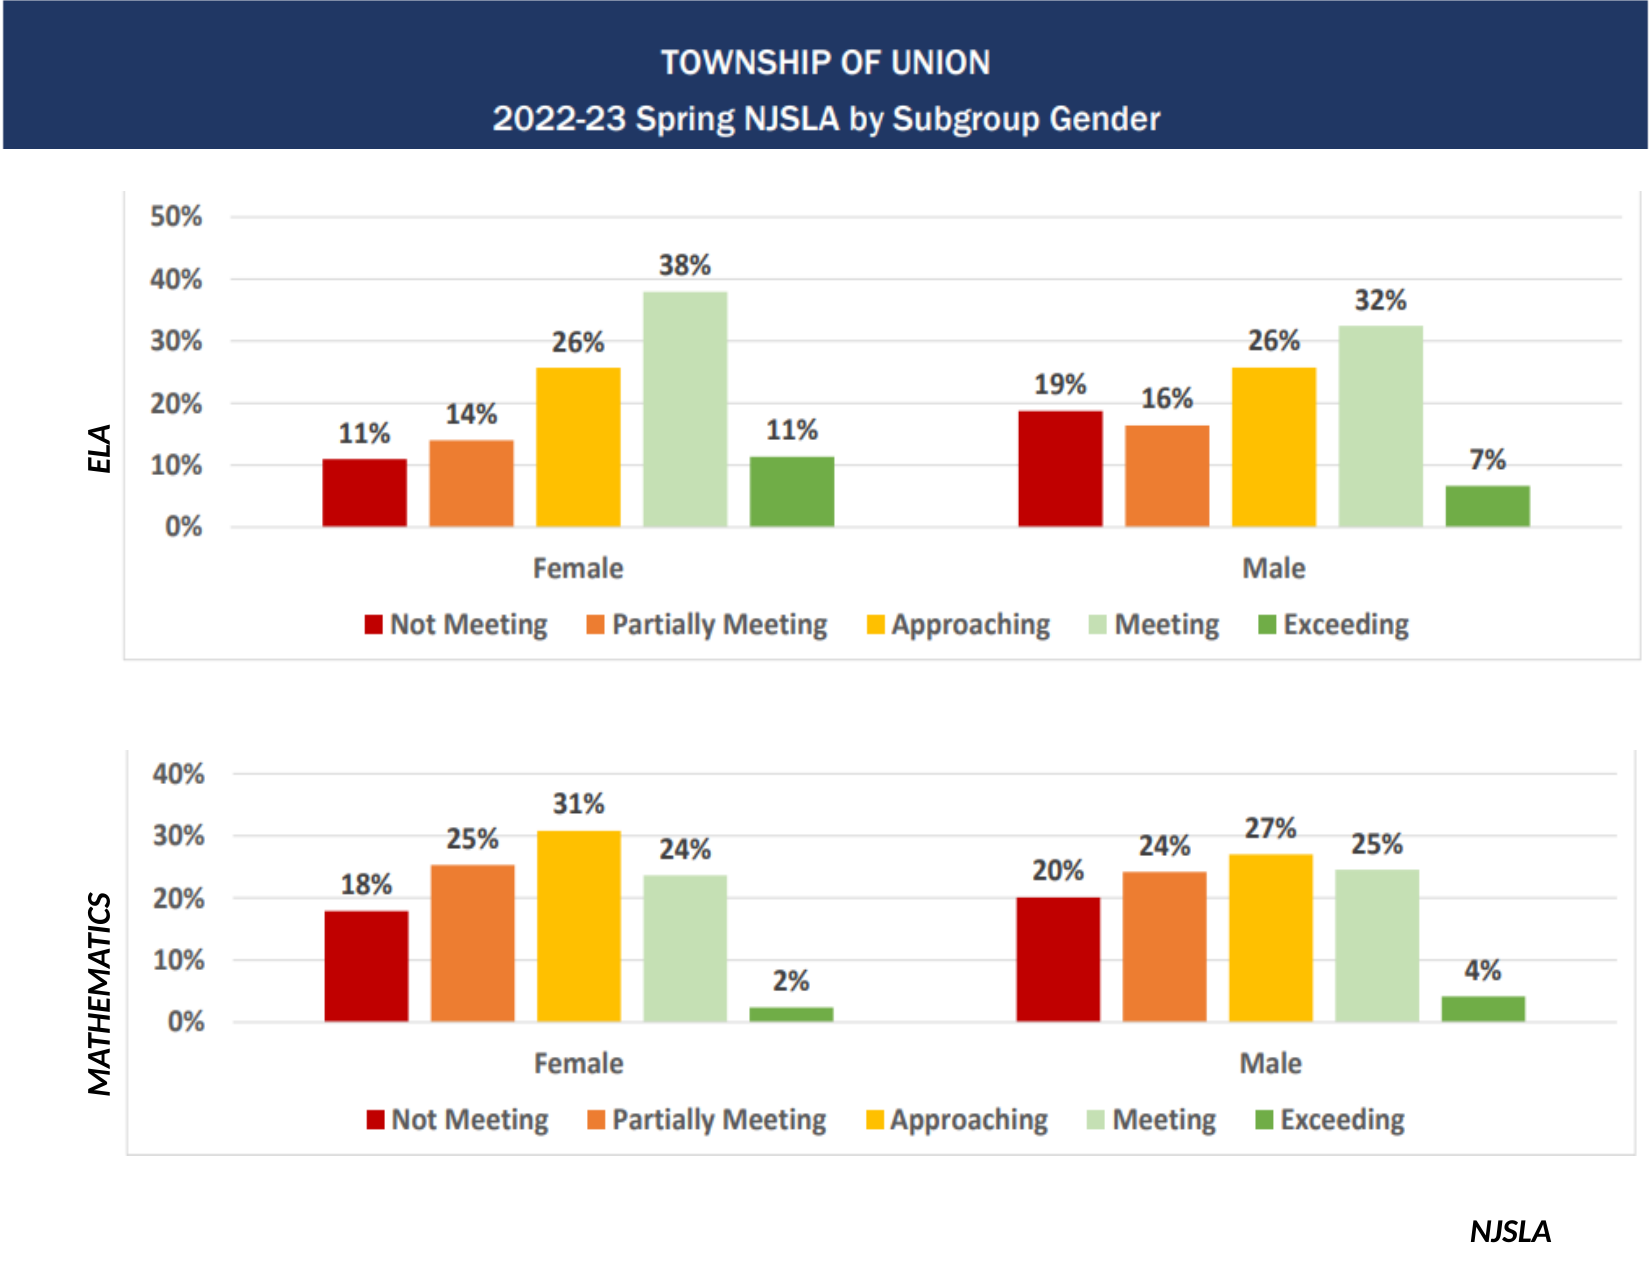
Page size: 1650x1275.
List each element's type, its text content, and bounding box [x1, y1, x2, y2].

picture [114, 191, 1650, 667]
text_box NJSLA [1454, 1193, 1635, 1258]
text_box MATHEMATICS [61, 778, 125, 1212]
picture [0, 0, 1650, 149]
picture [119, 749, 1646, 1156]
text_box ELA [61, 232, 109, 666]
